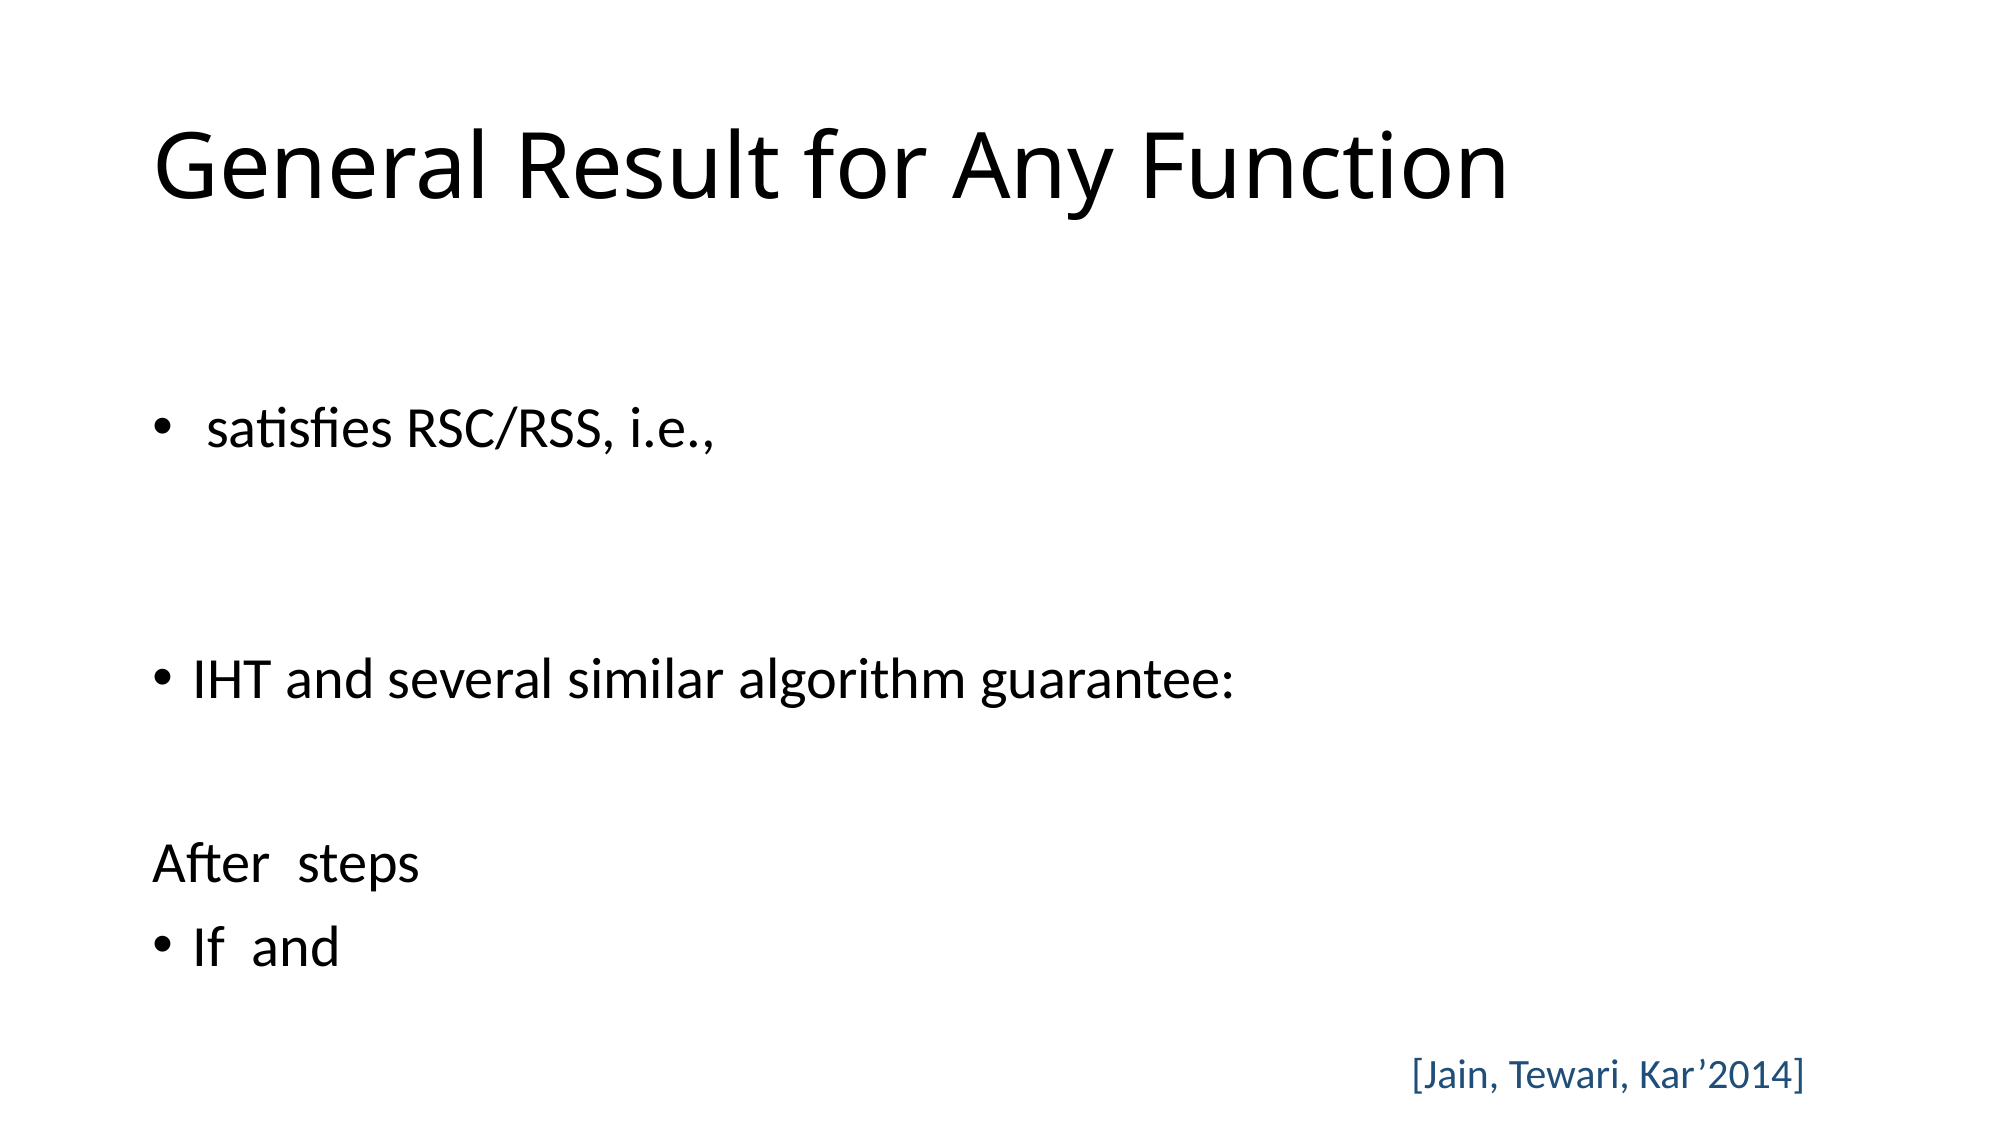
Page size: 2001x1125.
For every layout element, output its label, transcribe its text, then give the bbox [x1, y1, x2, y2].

title General Result for Any Function [137, 59, 1863, 278]
text_box [Jain, Tewari, Kar’2014] [1396, 1039, 1821, 1105]
